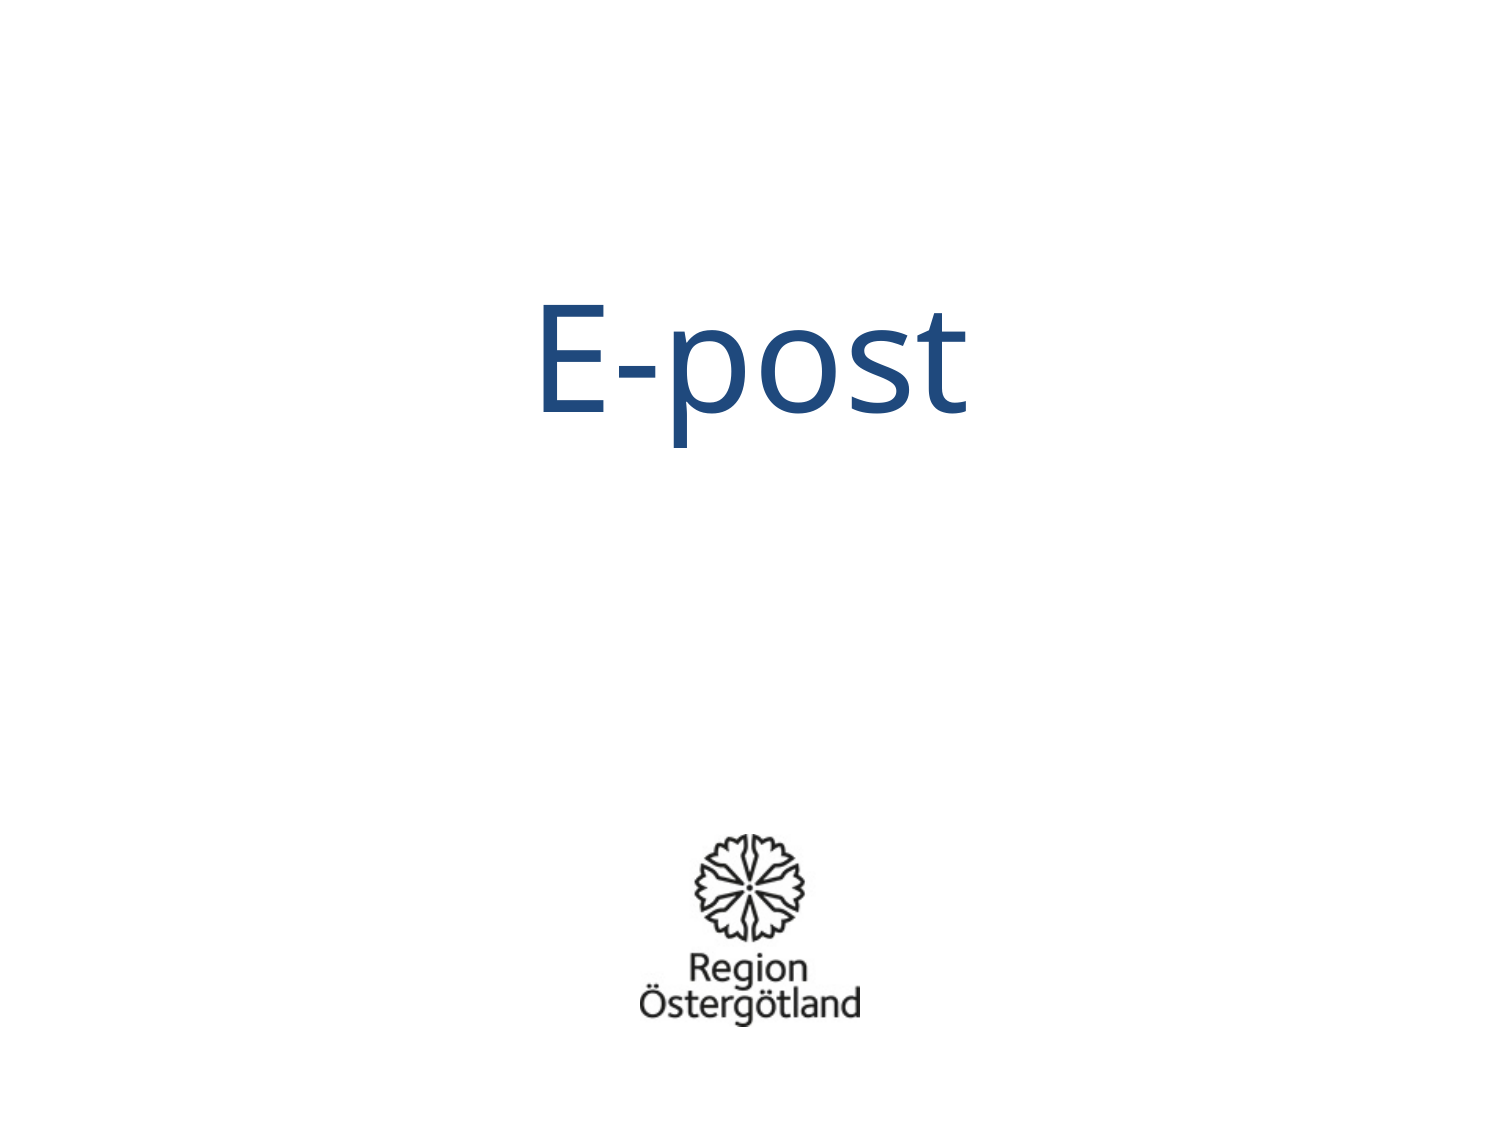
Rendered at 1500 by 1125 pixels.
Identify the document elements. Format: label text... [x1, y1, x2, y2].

picture [640, 833, 860, 1027]
title E-post [0, 231, 1500, 473]
